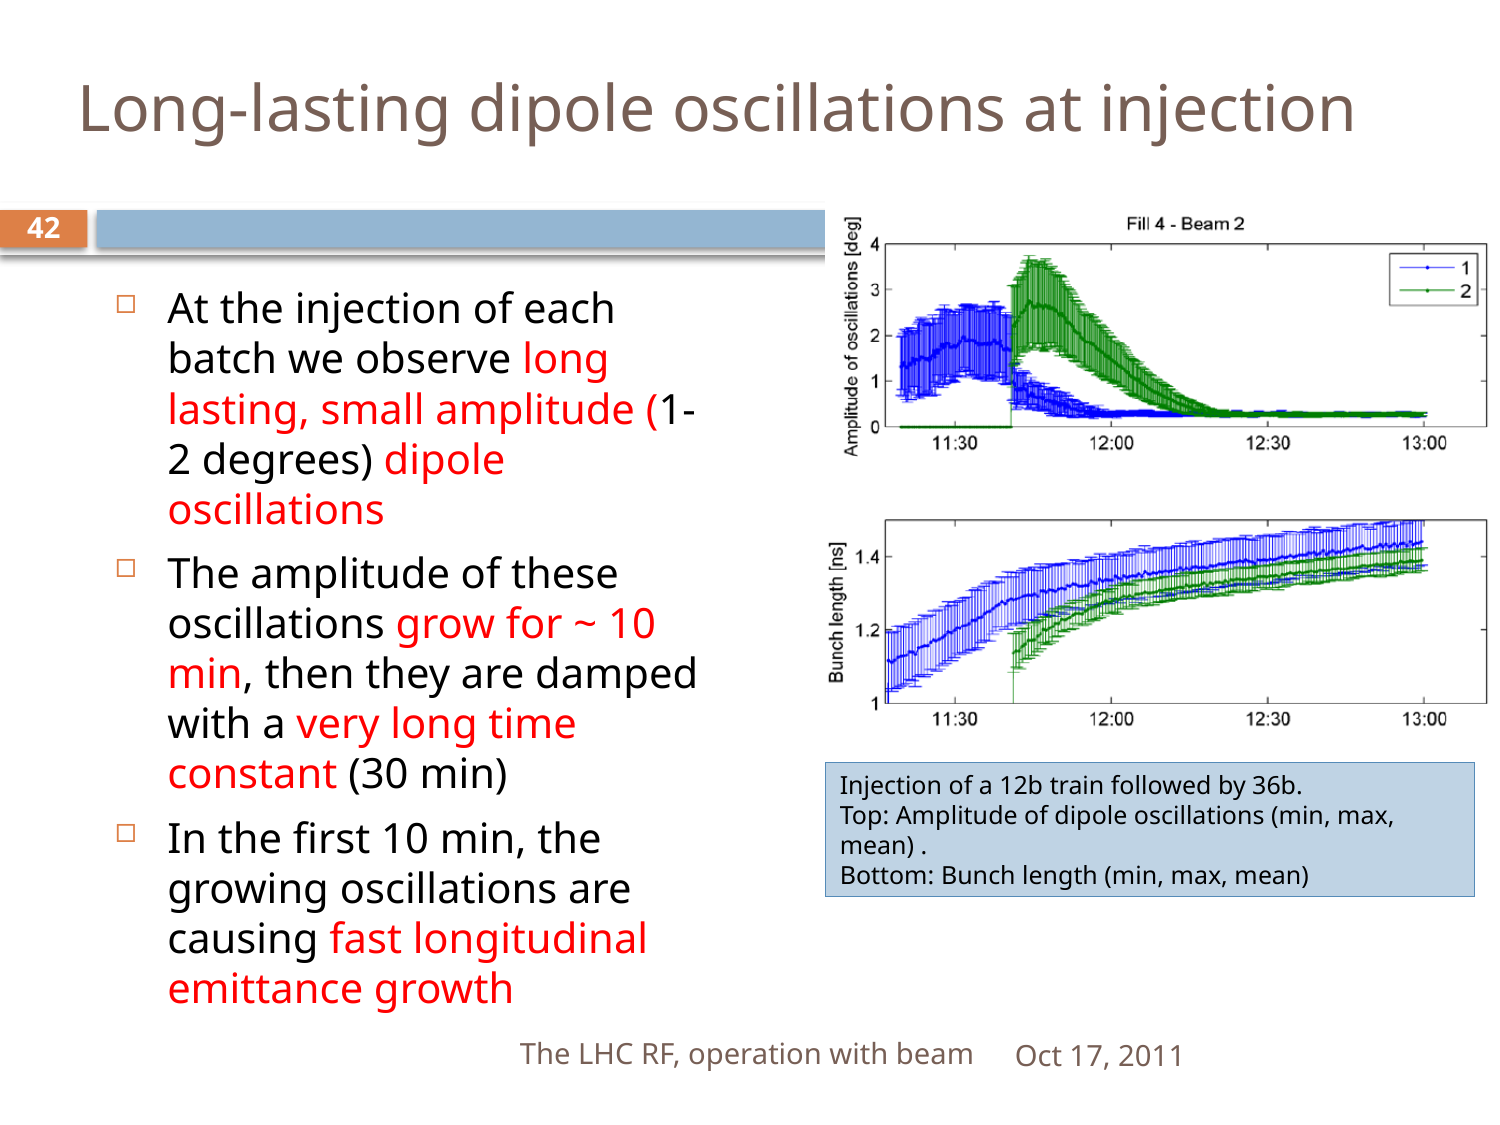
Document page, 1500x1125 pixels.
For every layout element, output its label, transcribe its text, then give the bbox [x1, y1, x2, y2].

footer The LHC RF, operation with beam [99, 1024, 990, 1085]
picture [824, 199, 1500, 741]
slide_number 42 [0, 208, 88, 249]
text_box At the injection of each batch we observe long lasting, small amplitude (1-2 degrees) dipole oscillations The amplitude of these oscillations grow for ~ 10 min, then they are damped with a very long time constant (30 min) In the first 10 min, the growing oscillations are causing fast longitudinal emittance growth [99, 274, 725, 1013]
title Long-lasting dipole oscillations at injection [62, 24, 1400, 188]
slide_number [999, 1025, 1438, 1085]
text_box Injection of a 12b train followed by 36b. Top: Amplitude of dipole oscillations (min, max, mean) . Bottom: Bunch length (min, max, mean) [825, 762, 1475, 897]
